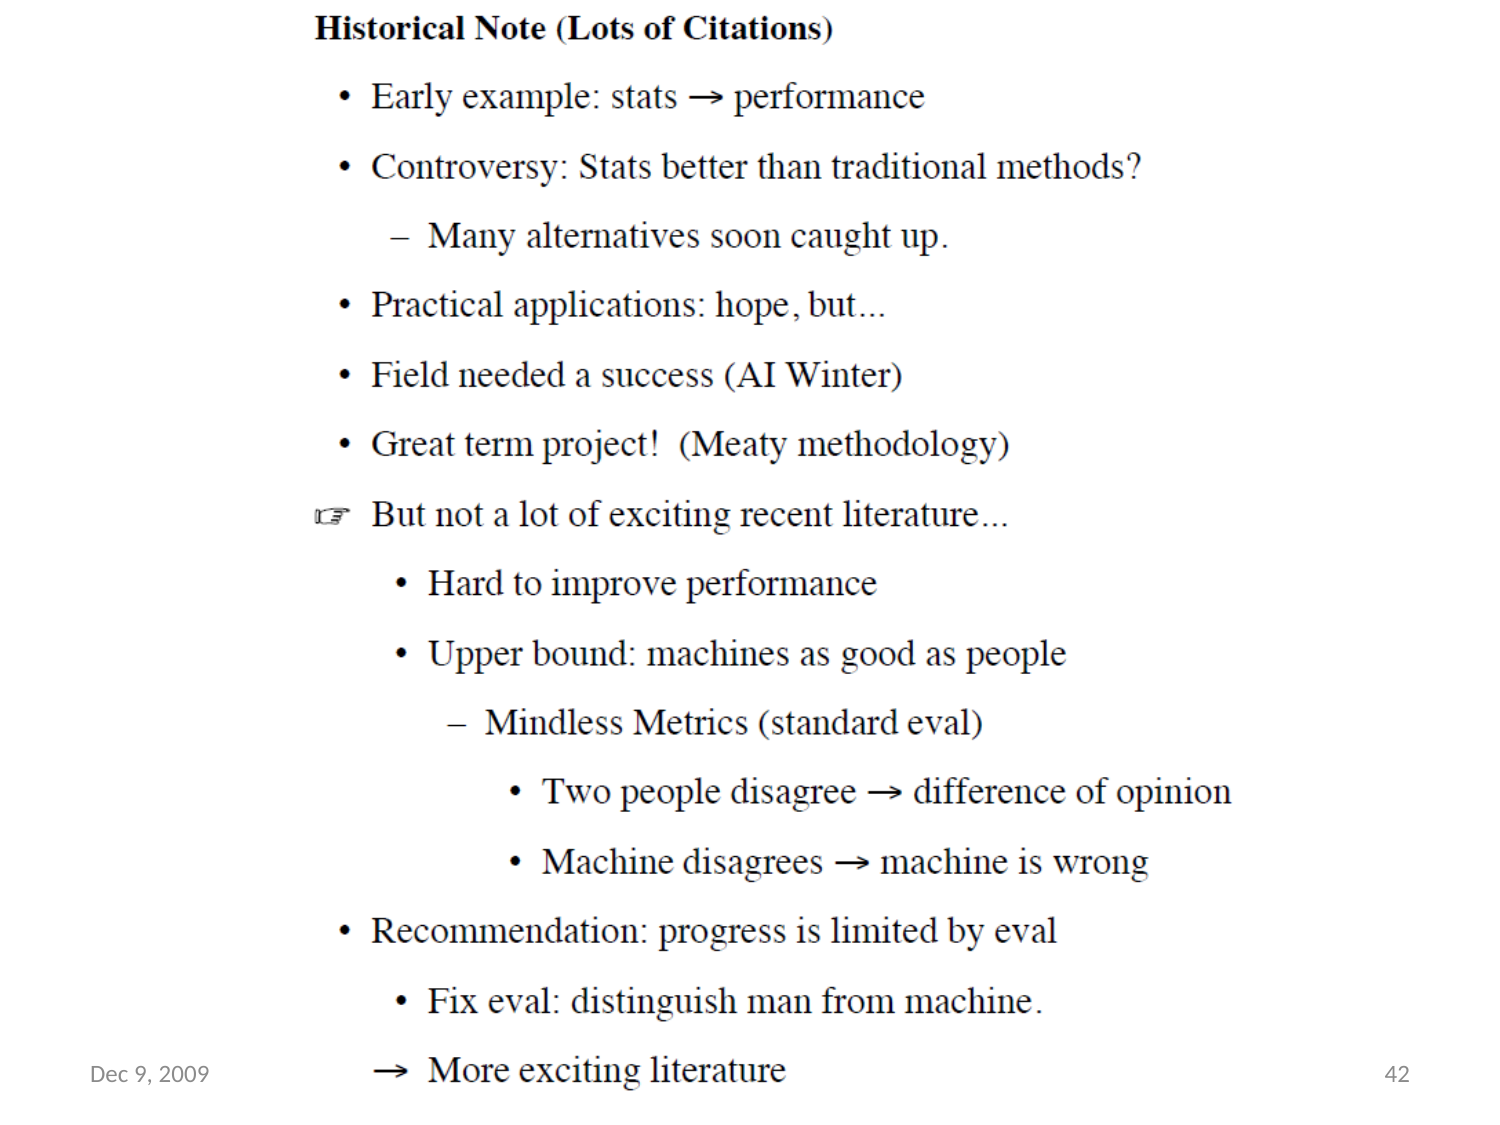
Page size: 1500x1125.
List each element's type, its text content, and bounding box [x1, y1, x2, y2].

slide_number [75, 1042, 277, 1103]
slide_number 42 [1279, 1042, 1425, 1103]
picture [282, 0, 1276, 1103]
